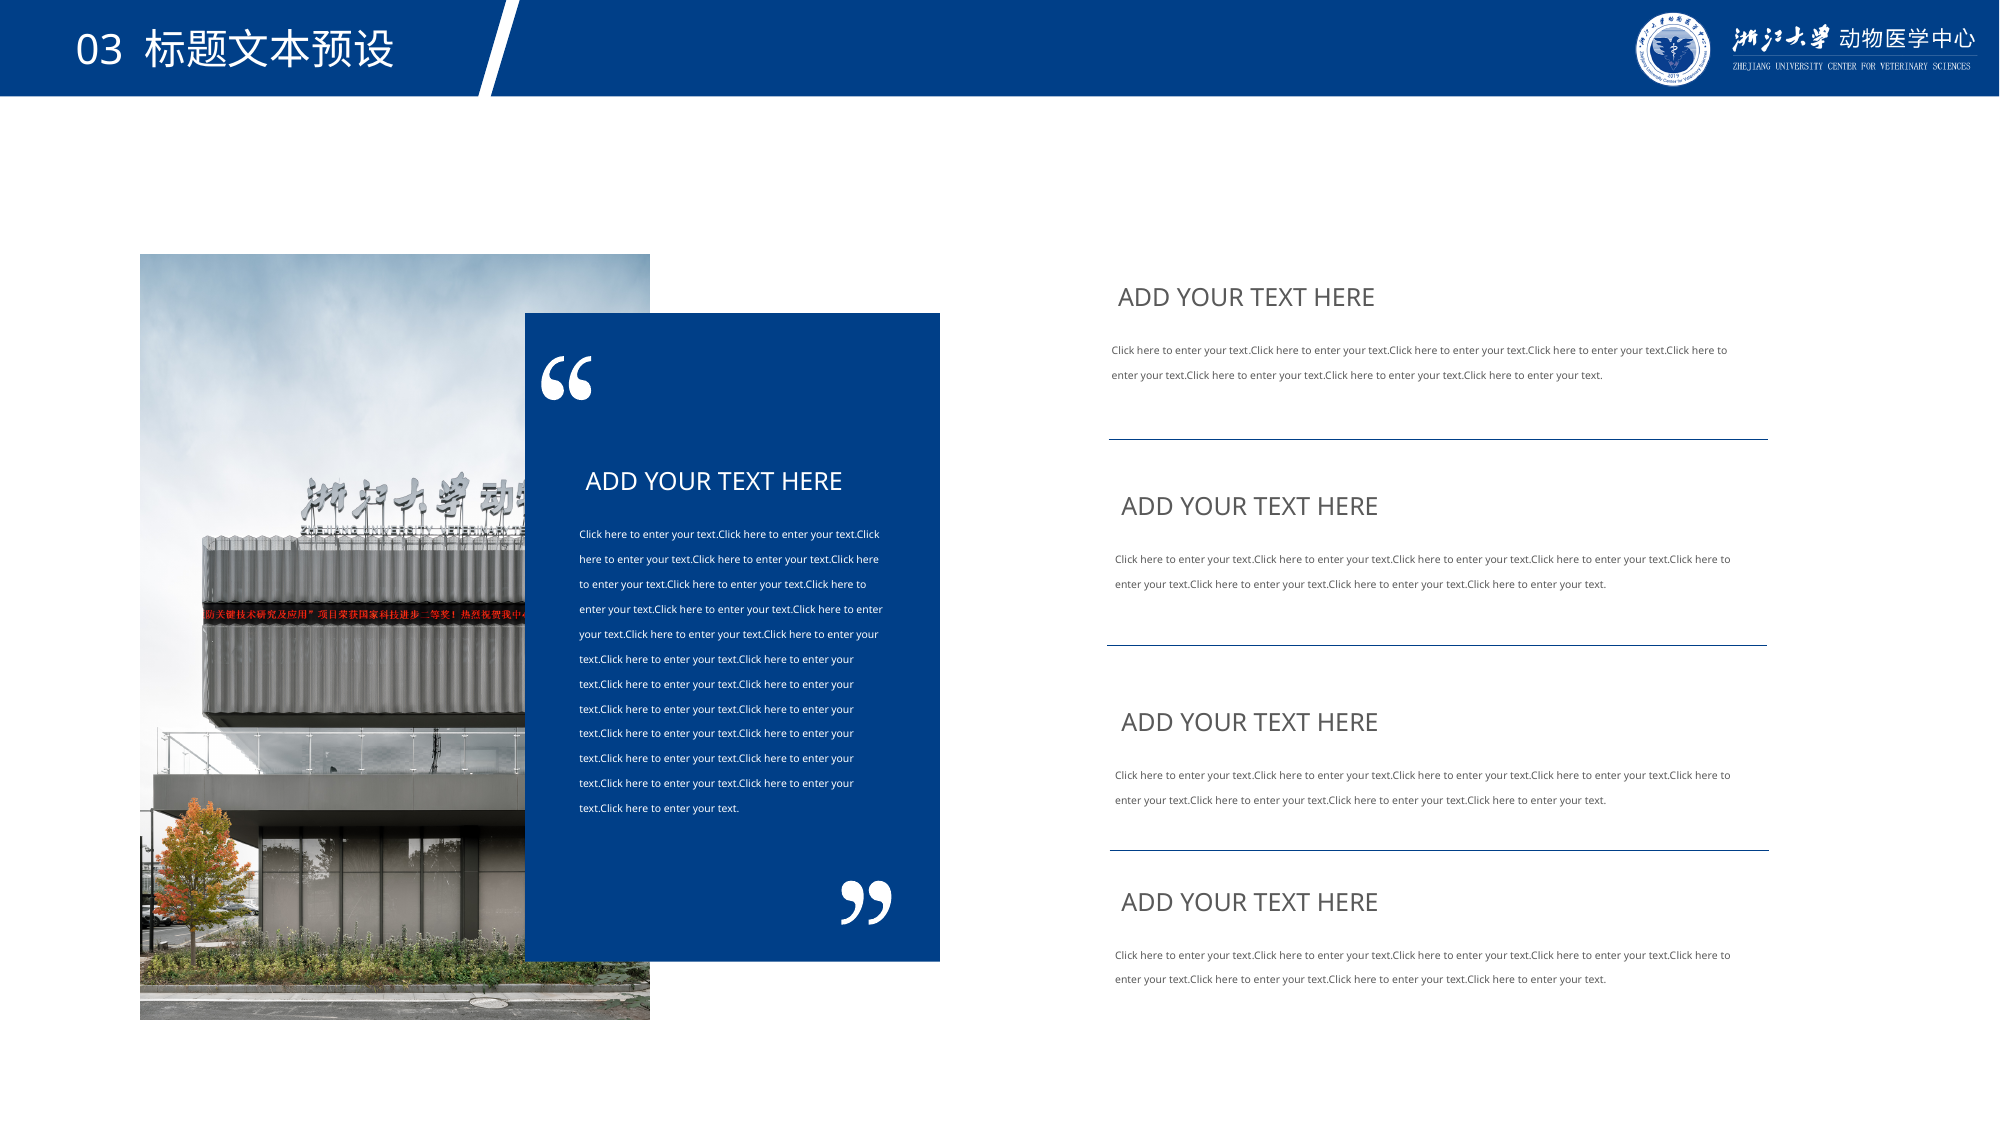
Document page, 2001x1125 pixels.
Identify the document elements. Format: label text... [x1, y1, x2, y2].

text_box ADD YOUR TEXT HERE [1106, 863, 1395, 924]
text_box Click here to enter your text.Click here to enter your text.Click here to enter your text.Click here to enter your text.Click here to enter your text.Click here to enter your text.Click here to enter your text.Click here to enter your text. [1096, 324, 1763, 389]
text_box ADD YOUR TEXT HERE [1103, 259, 1391, 319]
picture [140, 254, 650, 1020]
text_box Click here to enter your text.Click here to enter your text.Click here to enter your text.Click here to enter your text.Click here to enter your text.Click here to enter your text.Click here to enter your text.Click here to enter your text. [1100, 749, 1766, 814]
text_box [868, 880, 892, 925]
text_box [0, 0, 2000, 97]
text_box [841, 880, 864, 925]
text_box Click here to enter your text.Click here to enter your text.Click here to enter your text.Click here to enter your text.Click here to enter your text.Click here to enter your text.Click here to enter your text.Click here to enter your text. [1100, 533, 1766, 599]
text_box ADD YOUR TEXT HERE [1106, 684, 1395, 744]
text_box ADD YOUR TEXT HERE [650, 443, 859, 503]
text_box [650, 312, 941, 963]
text_box Click here to enter your text.Click here to enter your text.Click here to enter your text.Click here to enter your text.Click here to enter your text.Click here to enter your text.Click here to enter your text.Click here to enter your text.Click here to enter your text.Click here to enter your text.Click here to enter your text.Click here to enter your text.Click here to enter your text.Click here to enter your text.Click here to enter your text.Click here to enter your text.Click here to enter your text.Click here to enter your text.Click here to enter your text.Click here to enter your text.Click here to enter your text.Click here to enter your text.Click here to enter your text.Click here to enter your text. [650, 508, 901, 823]
text_box Click here to enter your text.Click here to enter your text.Click here to enter your text.Click here to enter your text.Click here to enter your text.Click here to enter your text.Click here to enter your text.Click here to enter your text. [1100, 928, 1766, 994]
picture [1634, 11, 1980, 87]
text_box ADD YOUR TEXT HERE [1106, 468, 1395, 529]
